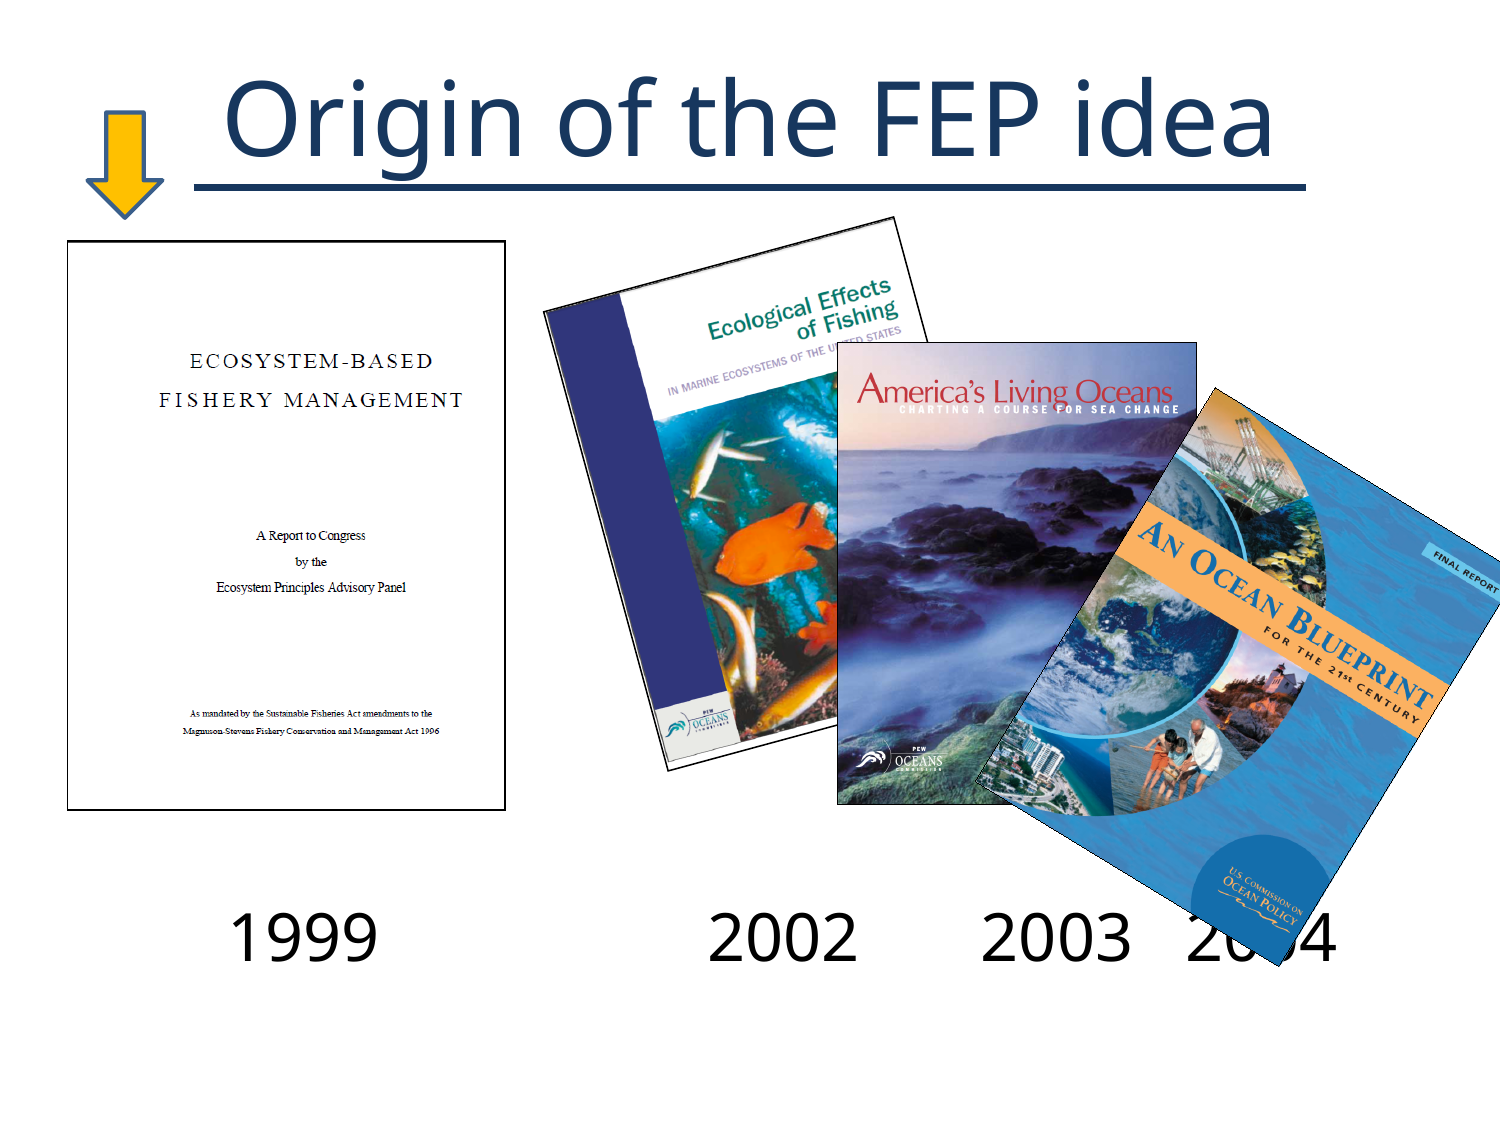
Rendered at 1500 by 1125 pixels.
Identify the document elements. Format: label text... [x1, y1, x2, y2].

picture [546, 219, 1500, 966]
picture [67, 241, 505, 810]
text_box [85, 110, 165, 220]
text_box 1999 2002 2003 2004 [212, 887, 1425, 983]
text_box Origin of the FEP idea [74, 45, 1425, 233]
